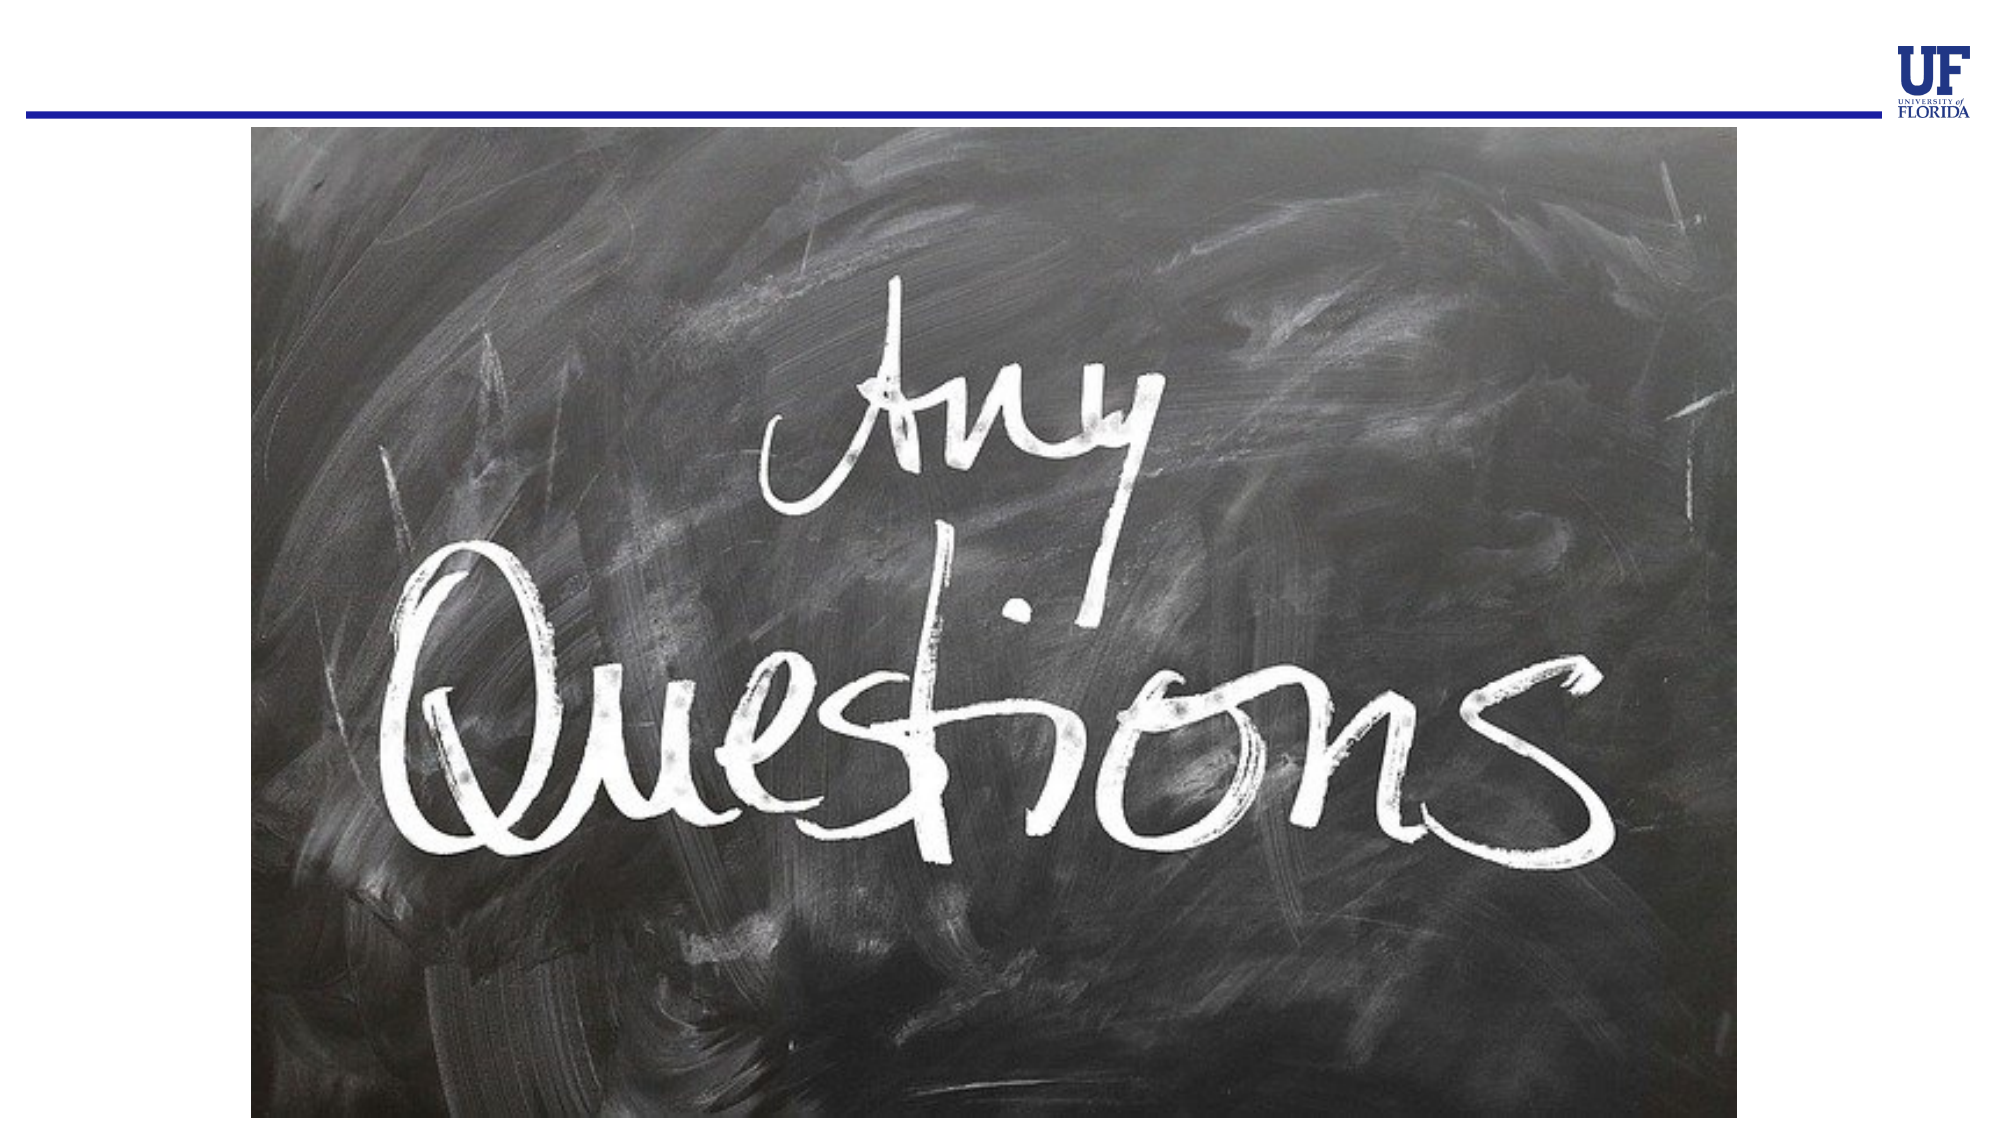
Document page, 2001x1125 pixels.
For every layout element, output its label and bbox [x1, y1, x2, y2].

picture [1898, 46, 1970, 118]
picture [251, 127, 1737, 1118]
